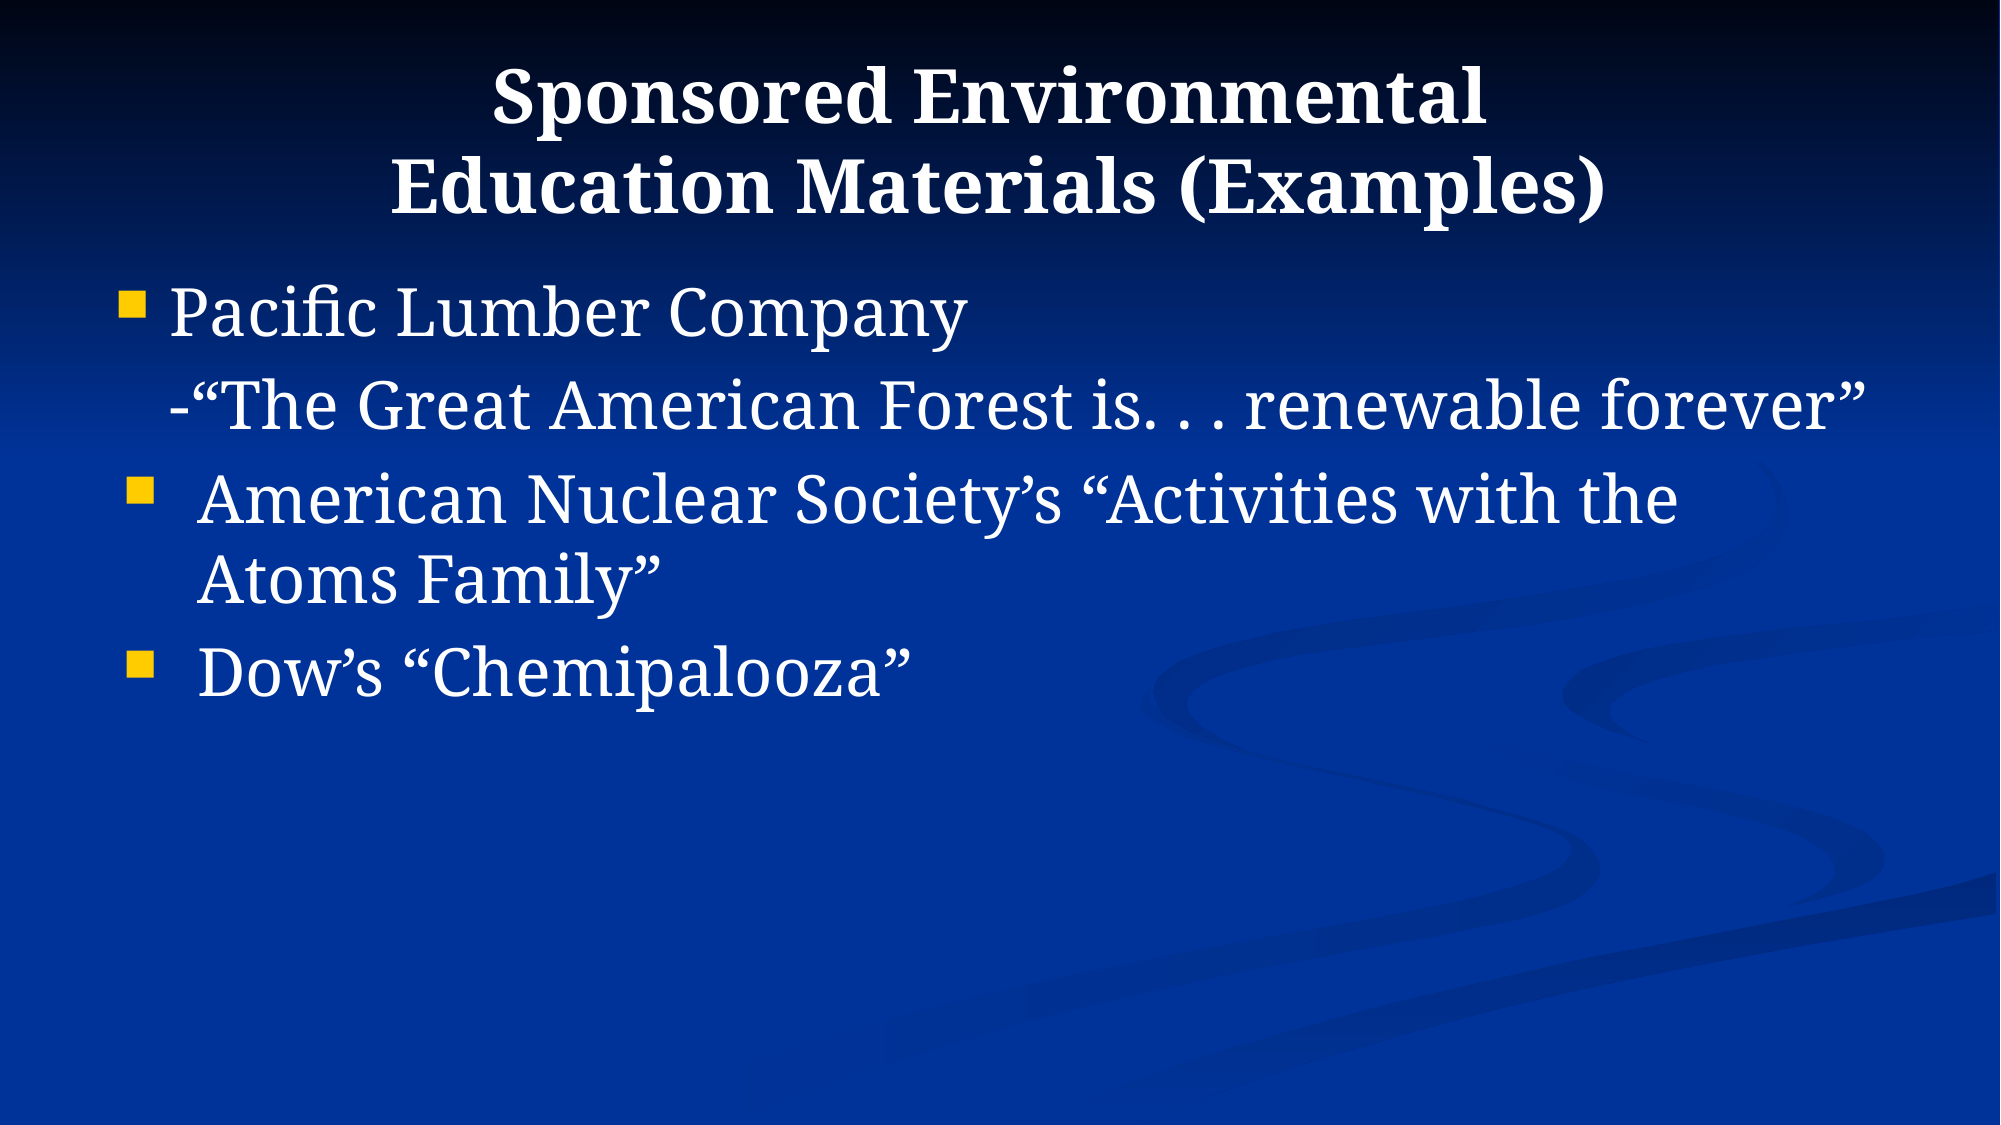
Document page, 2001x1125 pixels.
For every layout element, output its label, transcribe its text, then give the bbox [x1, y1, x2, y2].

list Pacific Lumber Company -“The Great American Forest is. . . renewable forever” American Nuclear Society’s “Activities with the Atoms Family” Dow’s “Chemipalooza” [99, 262, 1901, 1006]
title Sponsored Environmental Education Materials (Examples) [99, 44, 1901, 233]
